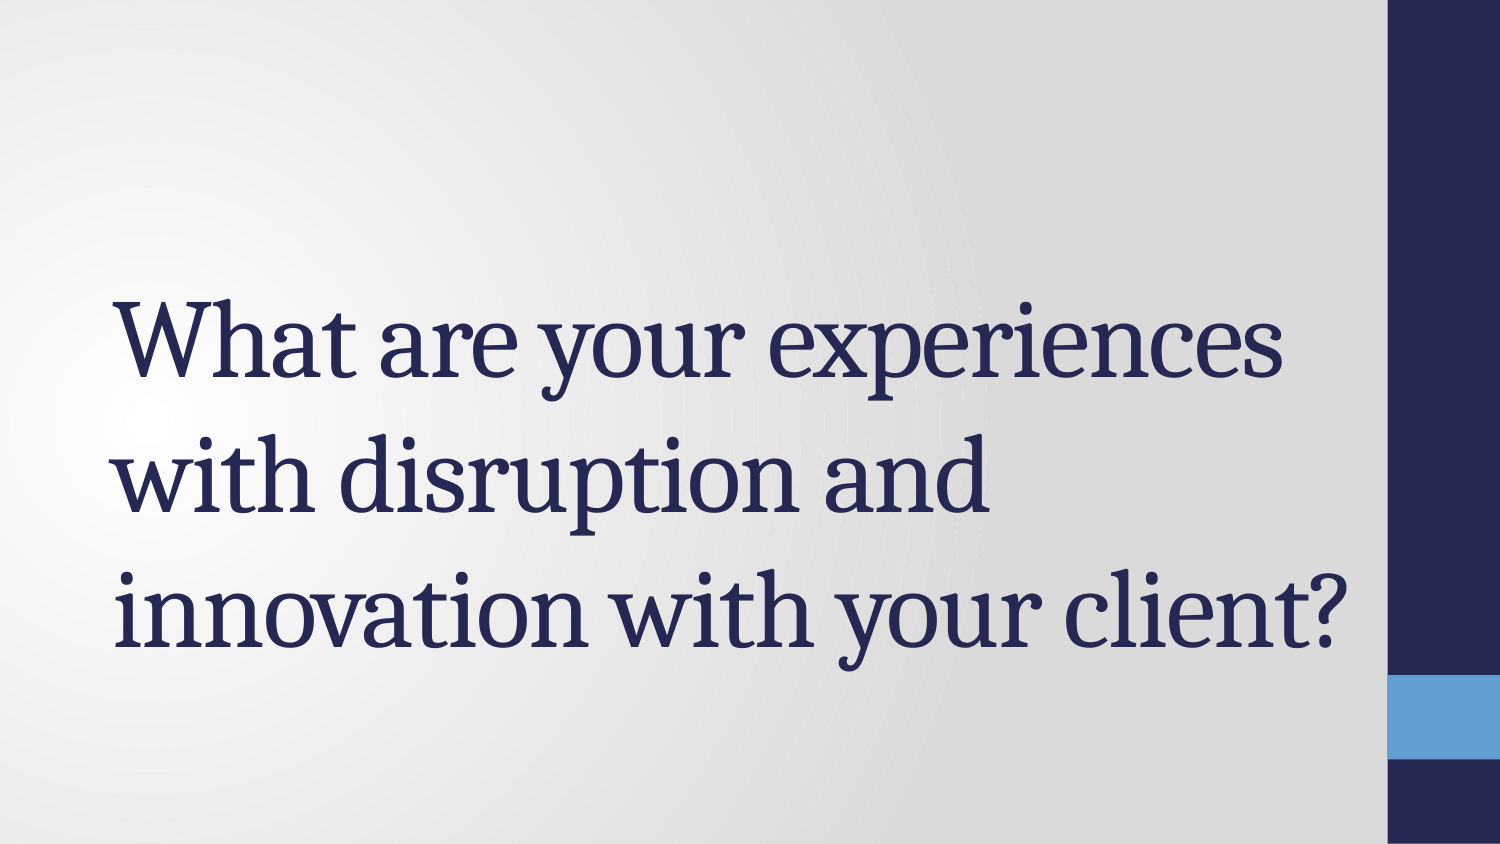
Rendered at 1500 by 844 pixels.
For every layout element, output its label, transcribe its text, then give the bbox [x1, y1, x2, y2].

title What are your experiences with disruption and innovation with your client? [97, 88, 1380, 678]
